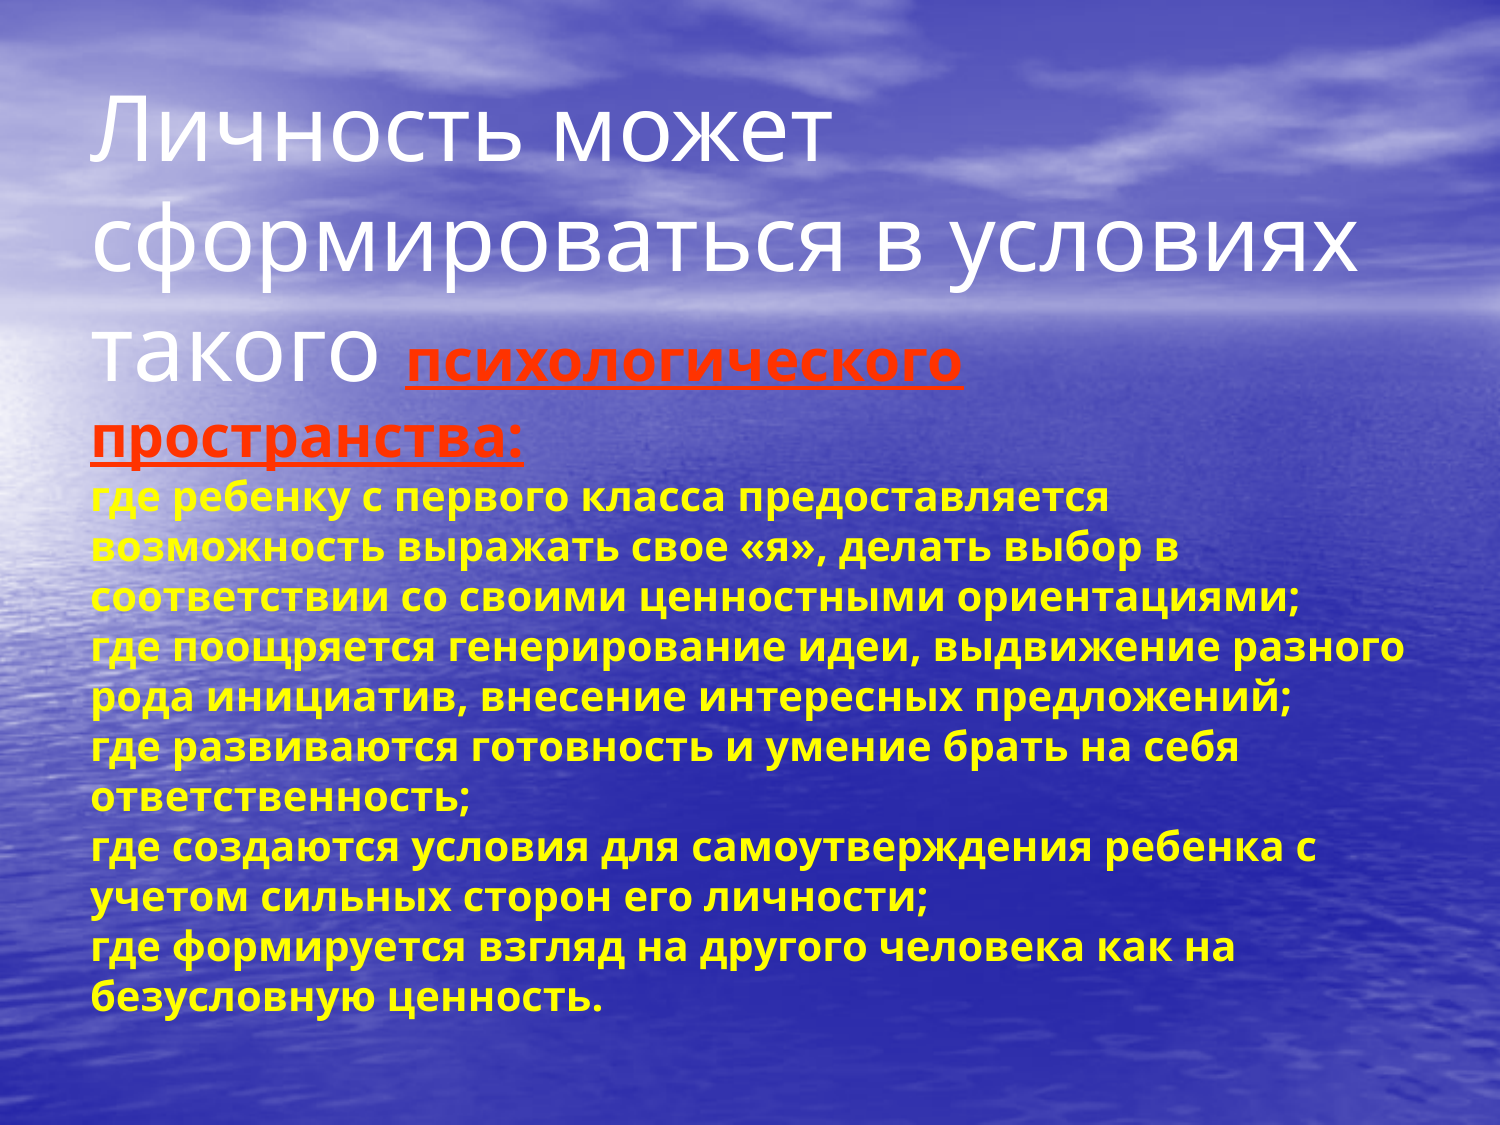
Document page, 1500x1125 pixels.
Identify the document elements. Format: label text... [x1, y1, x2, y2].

title Личность может сформироваться в условиях такого психологического пространства: где ребенку с первого класса предоставляется возможность выражать свое «я», делать выбор в соответствии со своими ценностными ориентациями; где поощряется генерирование идеи, выдвижение разного рода инициатив, внесение интересных предложений; где развиваются готовность и умение брать на себя ответственность; где создаются условия для самоутверждения ребенка с учетом сильных сторон его личности; где формируется взгляд на другого человека как на безусловную ценность. [74, 44, 1426, 1095]
